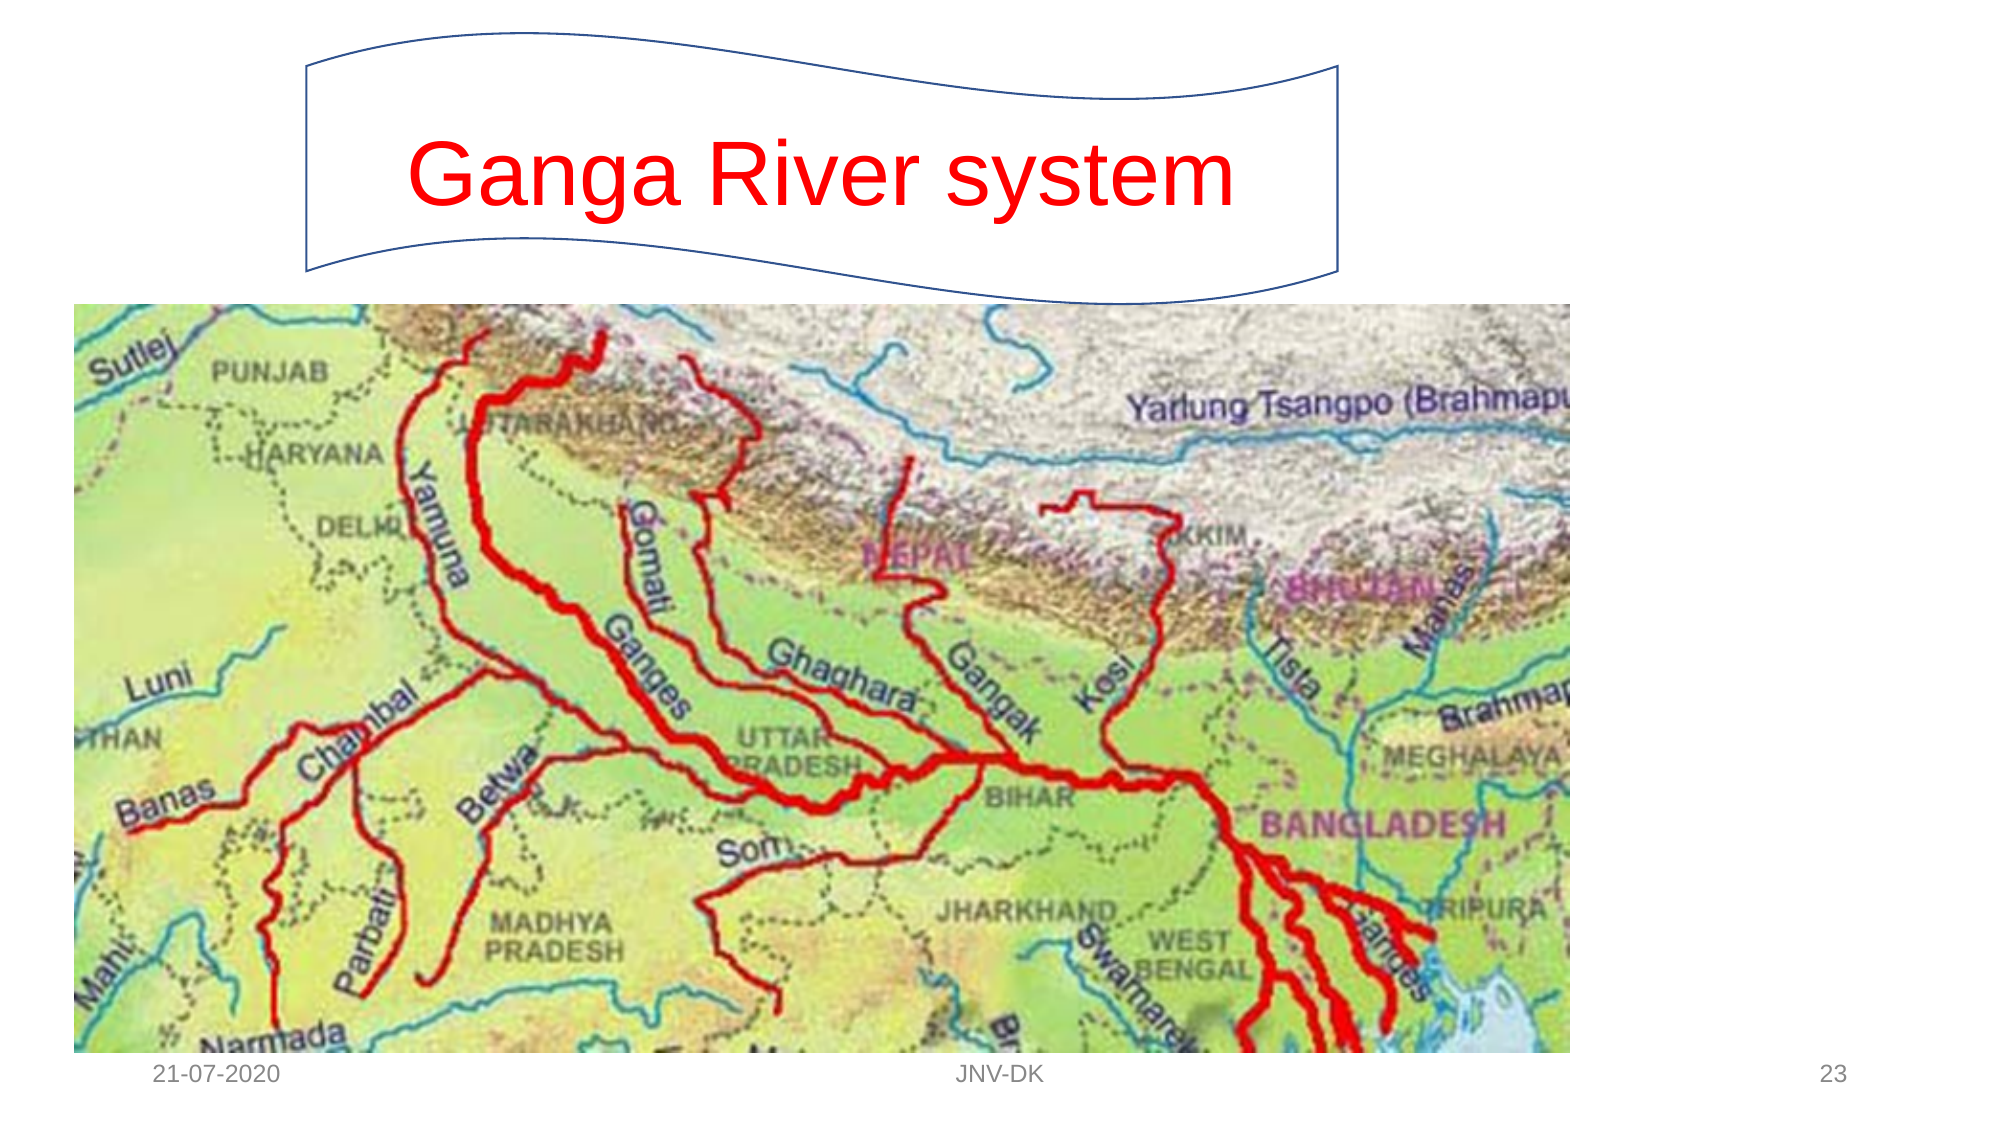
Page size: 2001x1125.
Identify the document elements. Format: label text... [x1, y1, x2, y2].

text_box Ganga River system [306, 33, 1338, 302]
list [74, 303, 1570, 1053]
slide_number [137, 1060, 588, 1103]
slide_number 23 [1412, 1042, 1863, 1103]
footer JNV-DK [662, 1060, 1338, 1103]
